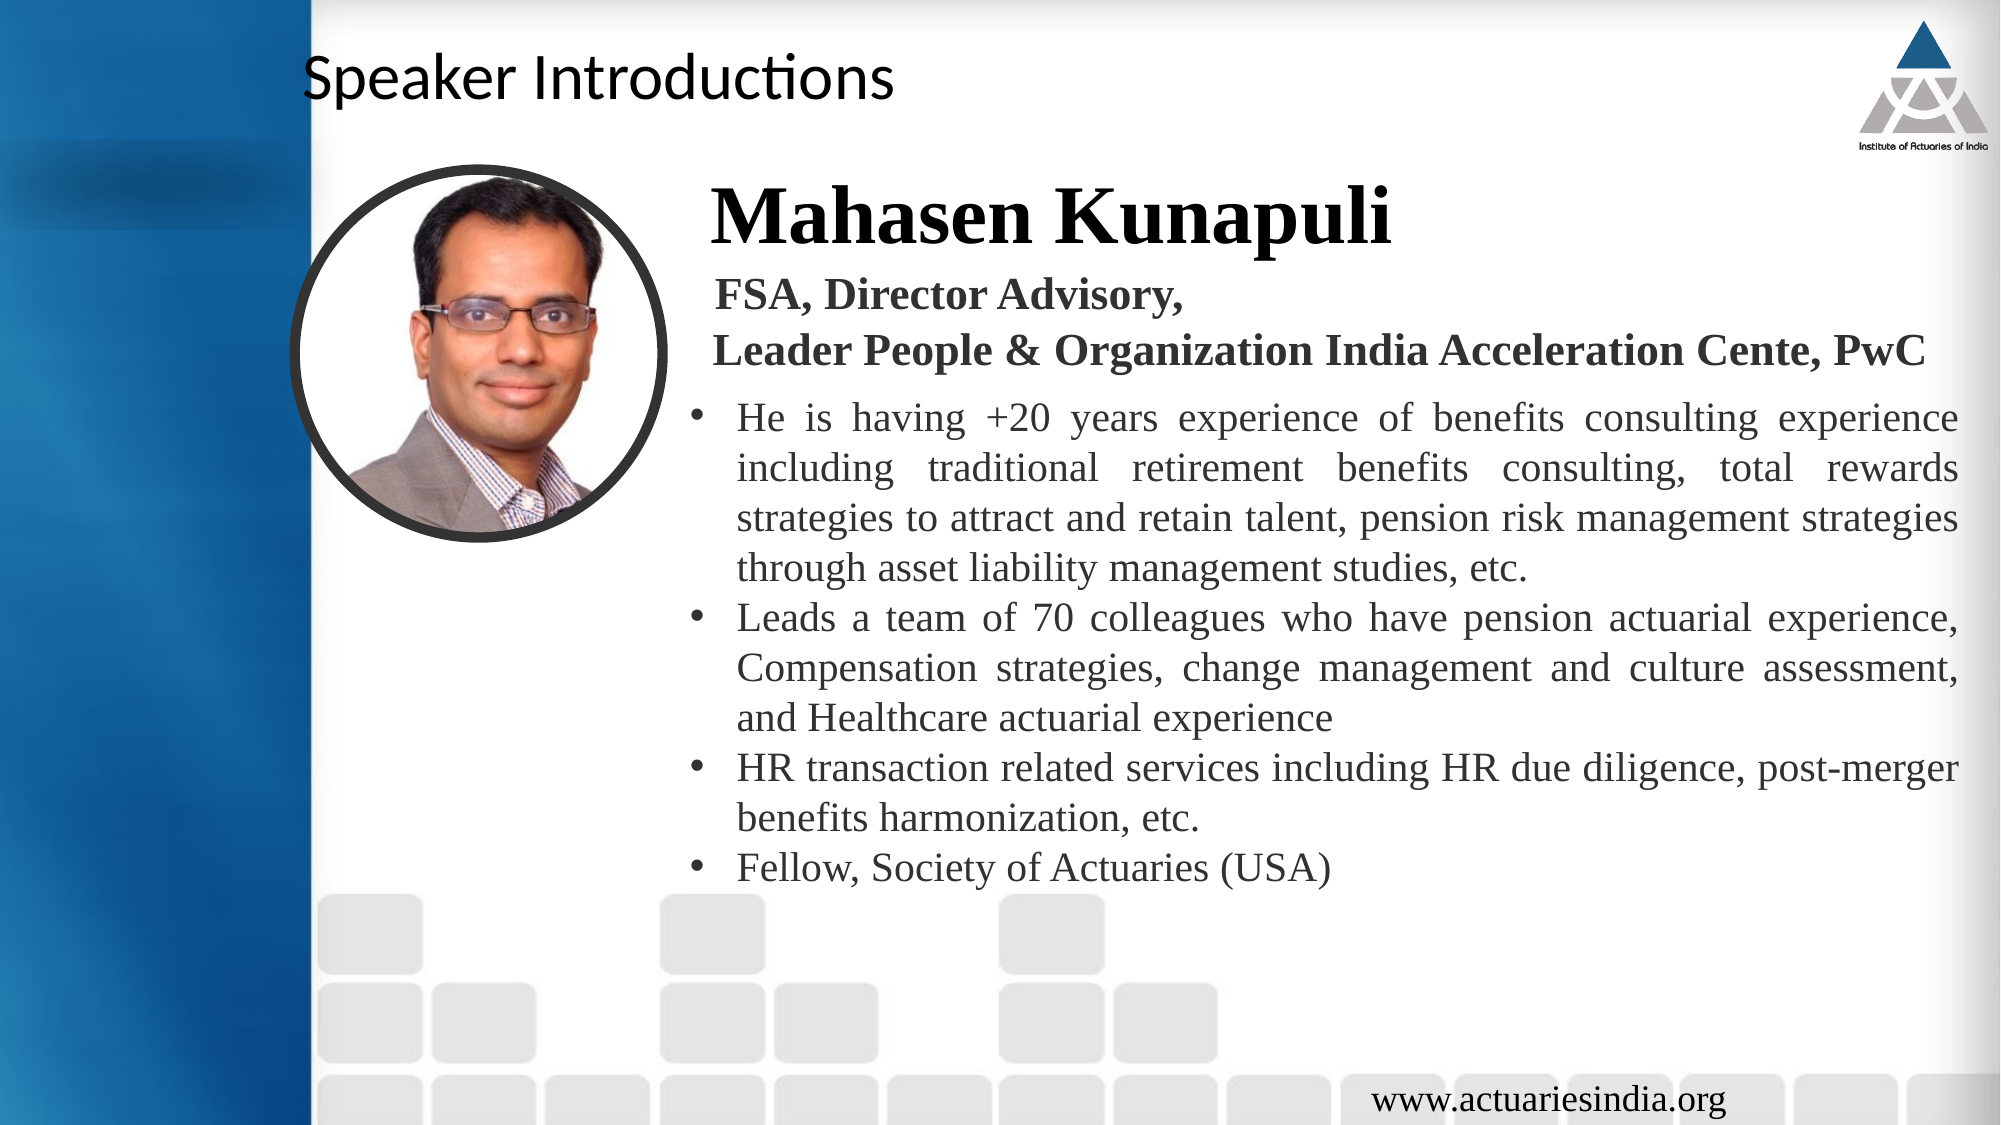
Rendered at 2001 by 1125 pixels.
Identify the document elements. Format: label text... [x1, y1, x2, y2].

picture [0, 0, 2001, 1125]
text_box www.actuariesindia.org [1356, 1066, 1832, 1125]
text_box Mahasen Kunapuli FSA, Director Advisory, Leader People & Organization India Acceleration Cente, PwC He is having +20 years experience of benefits consulting experience including traditional retirement benefits consulting, total rewards strategies to attract and retain talent, pension risk management strategies through asset liability management studies, etc. Leads a team of 70 colleagues who have pension actuarial experience, Compensation strategies, change management and culture assessment, and Healthcare actuarial experience HR transaction related services including HR due diligence, post-merger benefits harmonization, etc. Fellow, Society of Actuaries (USA) [675, 122, 1975, 898]
text_box Speaker Introductions [287, 9, 1775, 138]
